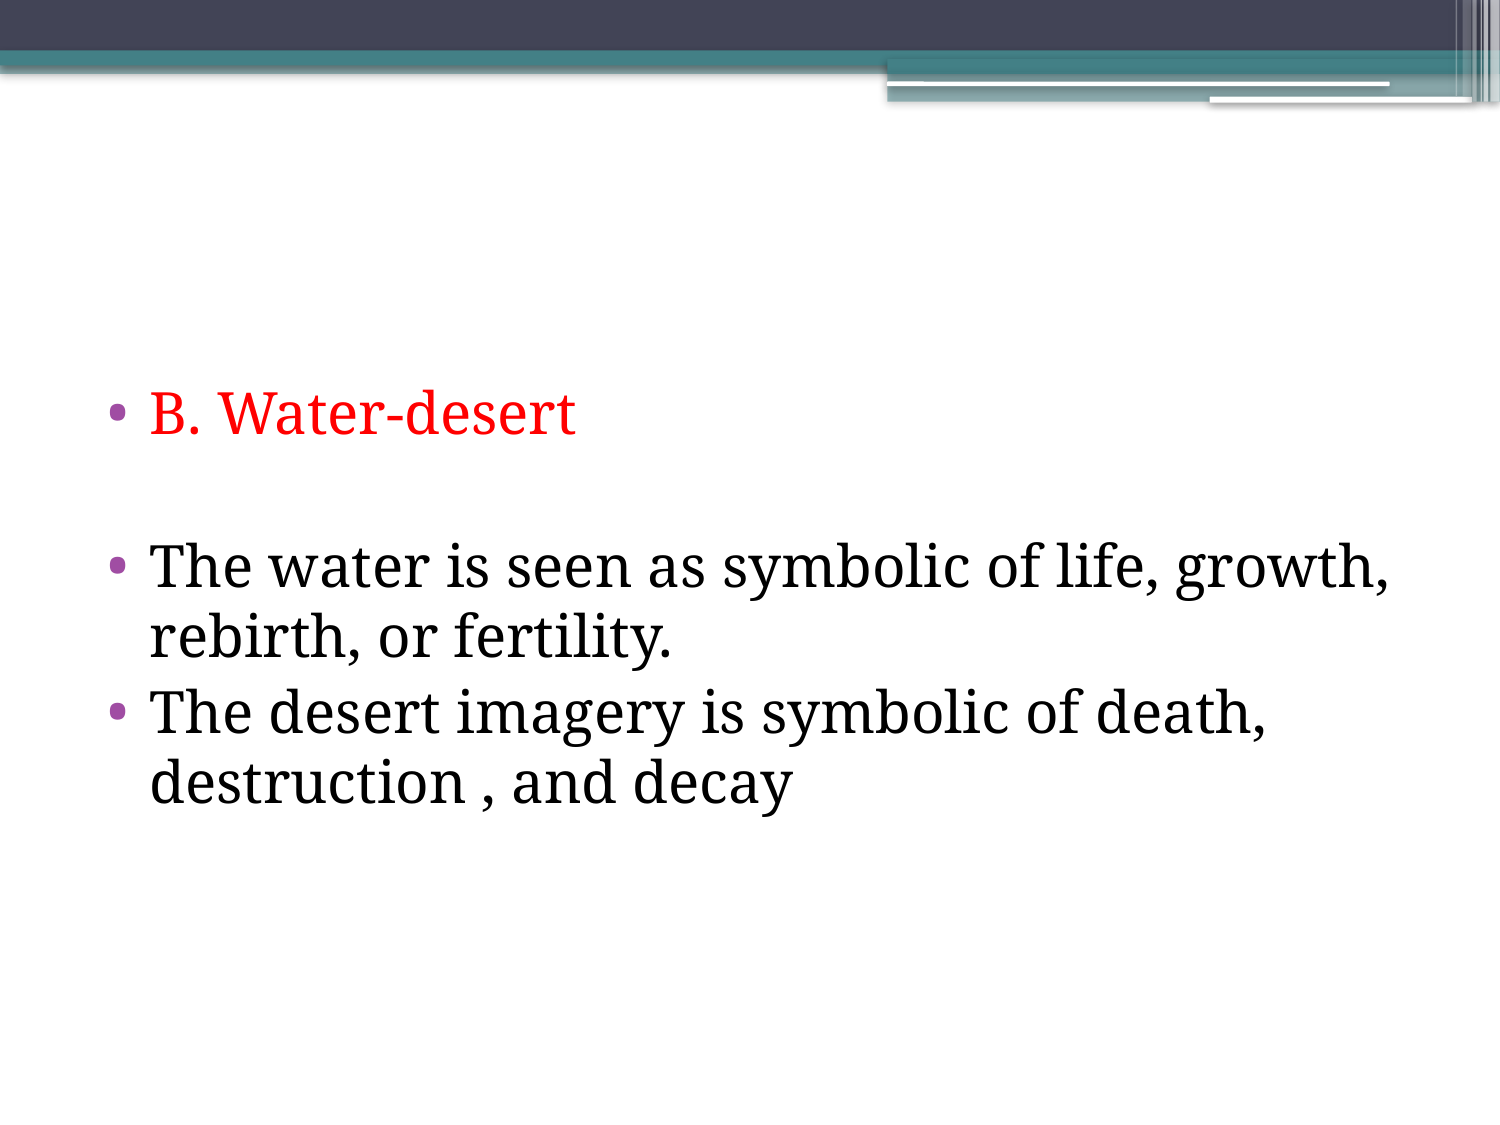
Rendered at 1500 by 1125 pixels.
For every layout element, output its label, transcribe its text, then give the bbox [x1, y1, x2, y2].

list B. Water-desert The water is seen as symbolic of life, growth, rebirth, or fertility. The desert imagery is symbolic of death, destruction , and decay [75, 368, 1425, 1079]
